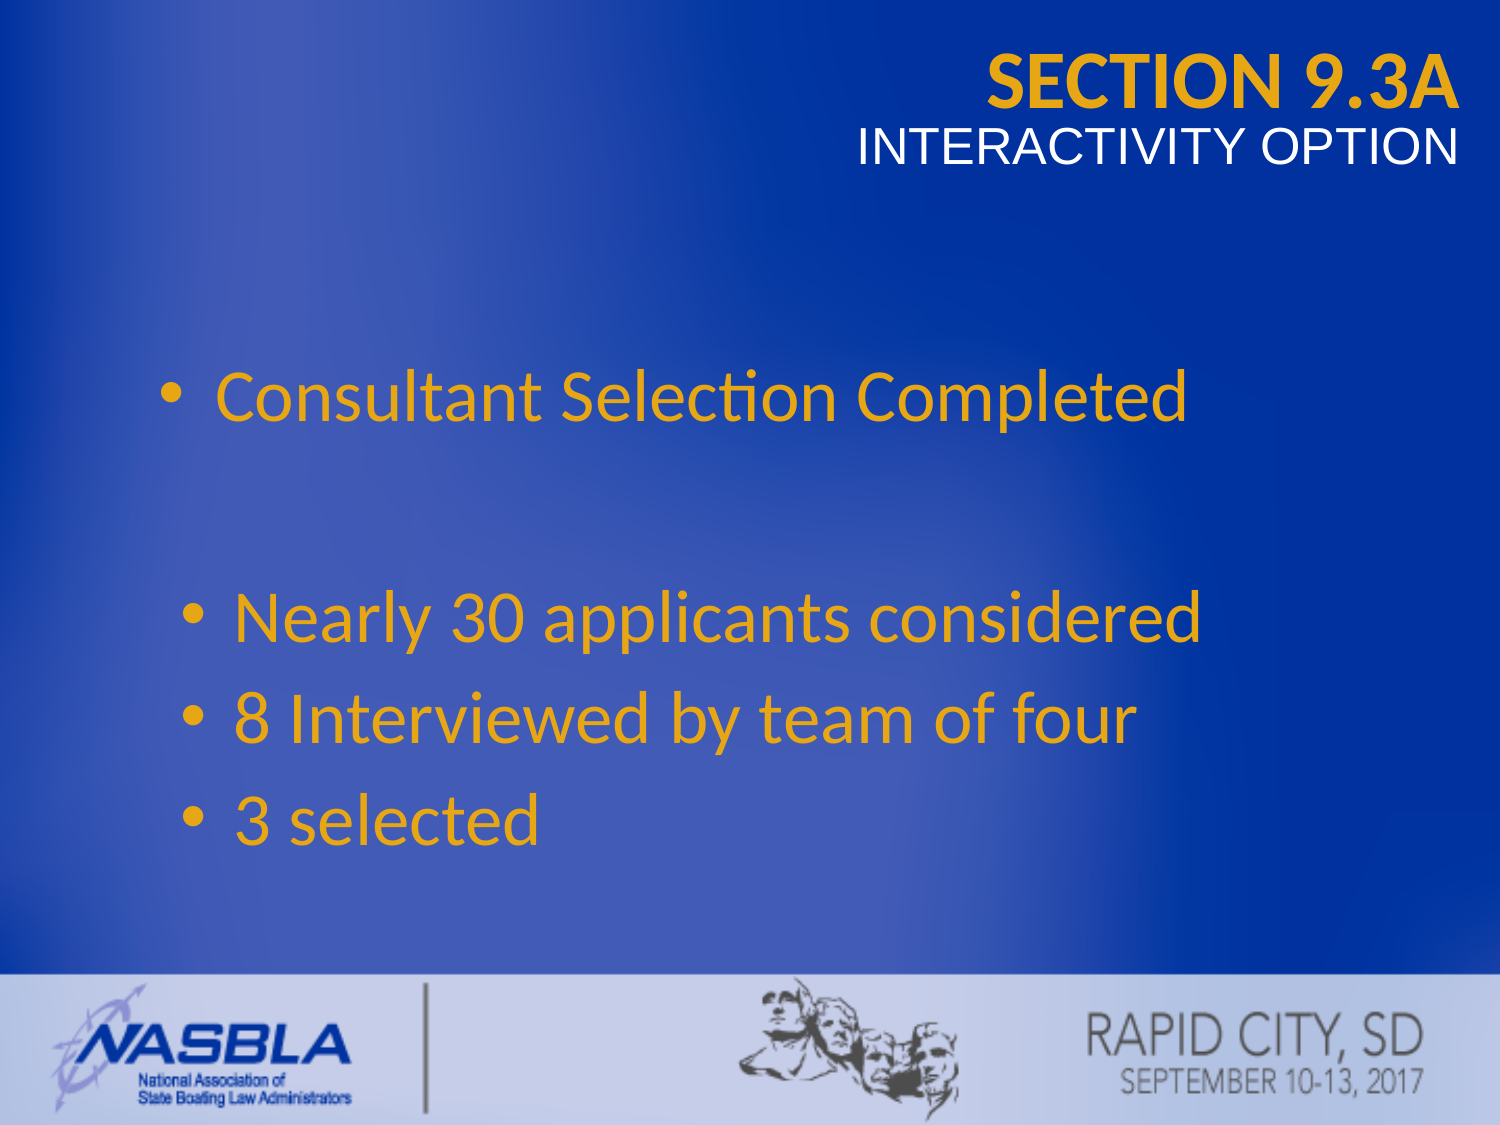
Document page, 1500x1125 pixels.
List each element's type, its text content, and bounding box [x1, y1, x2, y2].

subtitle INTERACTIVITY OPTION [75, 125, 1475, 188]
picture [0, 0, 1500, 1125]
list Consultant Selection Completed Nearly 30 applicants considered 8 Interviewed by team of four 3 selected [143, 237, 1357, 850]
title section 9.3A [75, 24, 1475, 125]
